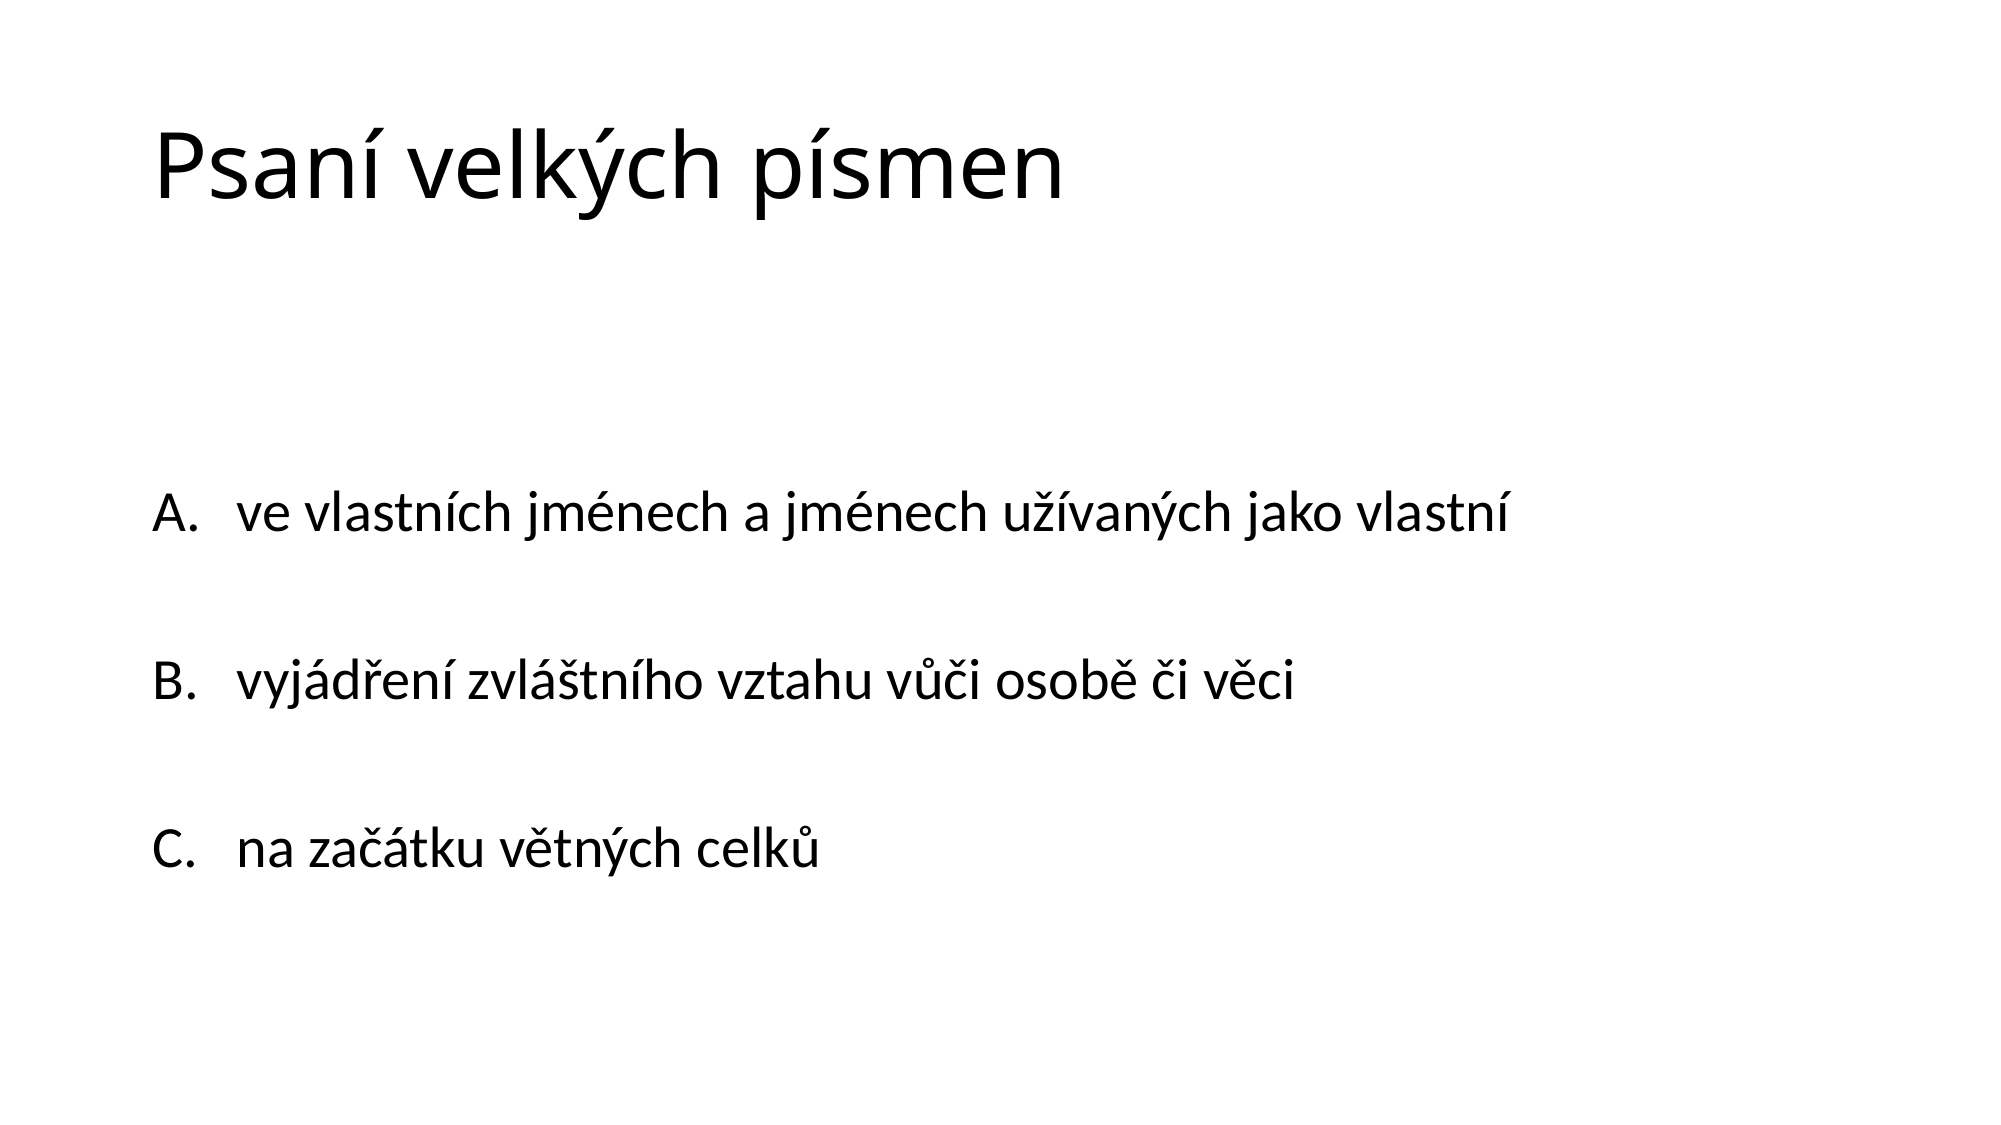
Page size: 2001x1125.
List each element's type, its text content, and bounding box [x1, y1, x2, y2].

list ve vlastních jménech a jménech užívaných jako vlastní vyjádření zvláštního vztahu vůči osobě či věci na začátku větných celků [137, 299, 1863, 1014]
title Psaní velkých písmen [137, 59, 1863, 278]
